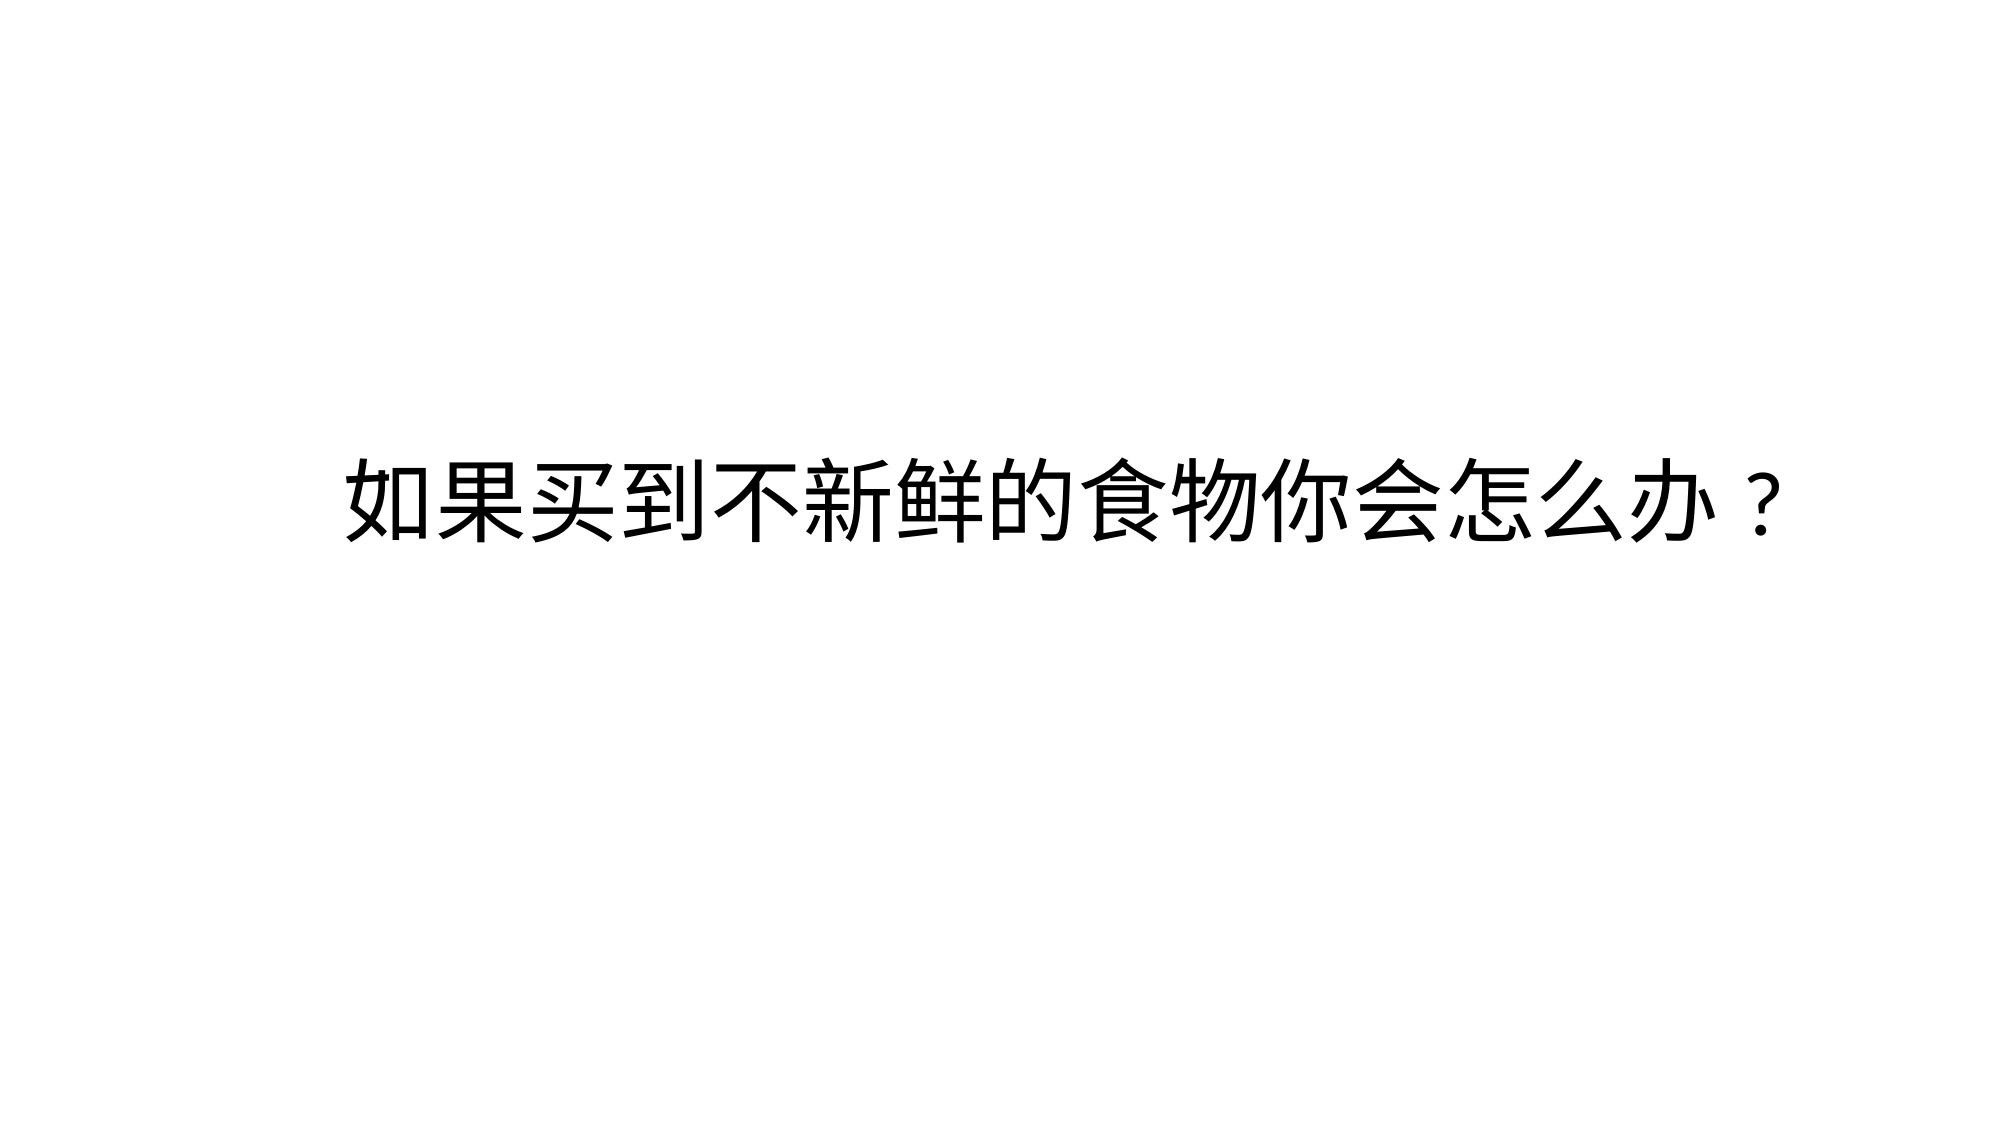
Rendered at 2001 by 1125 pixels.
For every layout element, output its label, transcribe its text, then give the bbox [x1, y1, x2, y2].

text_box 如果买到不新鲜的食物你会怎么办? [329, 436, 1800, 561]
